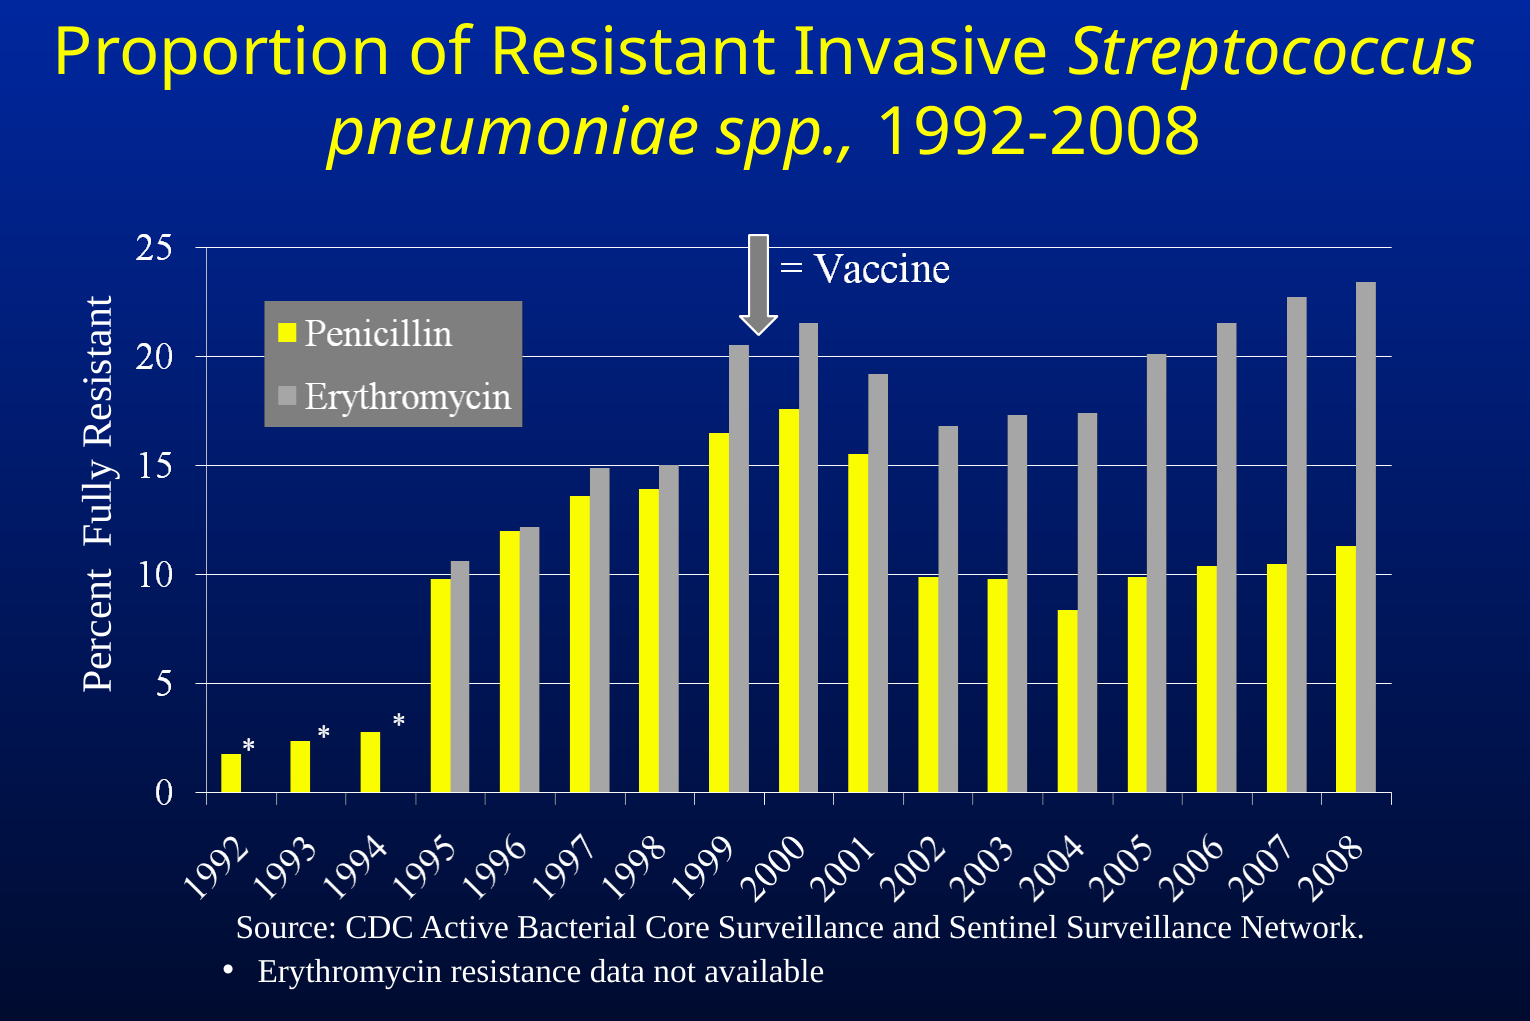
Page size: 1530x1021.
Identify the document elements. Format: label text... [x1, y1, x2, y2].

text_box Percent Fully Resistant [61, 281, 109, 709]
title Proportion of Resistant Invasive Streptococcus pneumoniae spp., 1992-2008 [0, 47, 1530, 199]
text_box Erythromycin resistance data not available [207, 953, 841, 997]
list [114, 222, 1416, 945]
